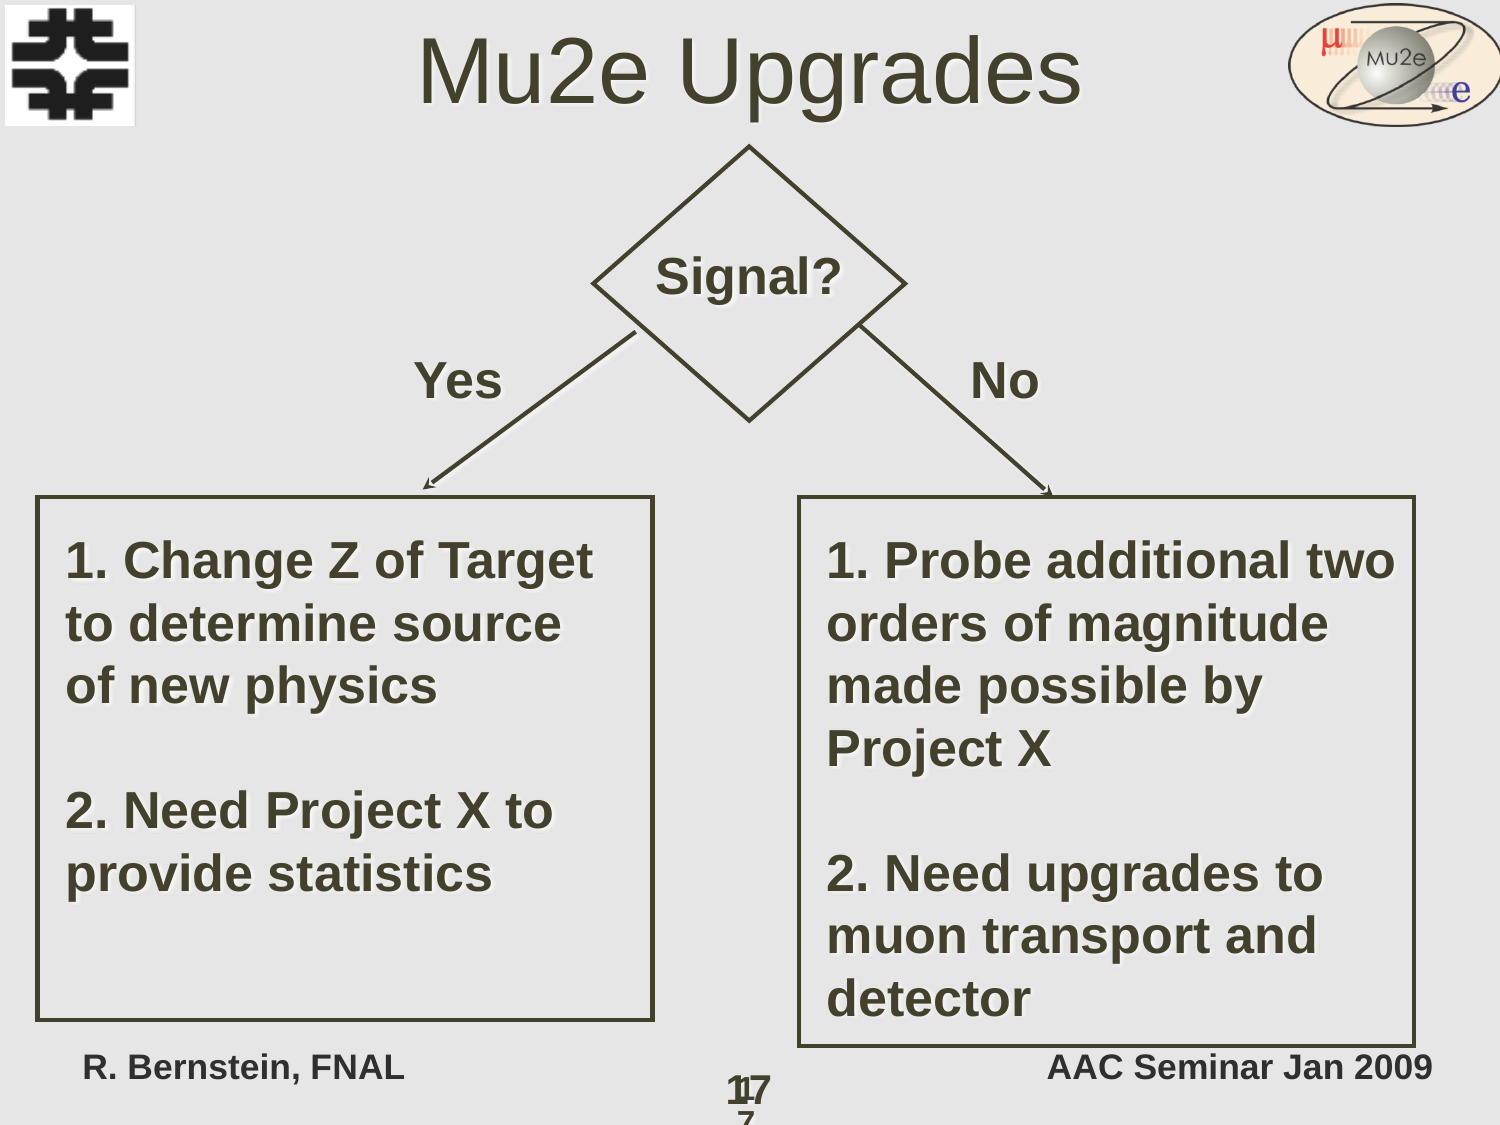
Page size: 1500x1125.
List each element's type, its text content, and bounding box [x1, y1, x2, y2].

text_box [798, 496, 1414, 1047]
text_box 1. Probe additional two orders of magnitude made possible by Project X 2. Need upgrades to muon transport and detector [826, 526, 1414, 1061]
text_box [422, 477, 437, 490]
picture [1288, 3, 1500, 127]
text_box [37, 496, 653, 1021]
title Mu2e Upgrades [145, 0, 1355, 181]
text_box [593, 146, 906, 421]
text_box Yes [413, 346, 504, 410]
picture [5, 5, 460, 126]
text_box No [970, 346, 1041, 410]
text_box R. Bernstein, FNAL AAC Seminar Jan 2009 [43, 1061, 1457, 1112]
text_box [1039, 484, 1053, 496]
